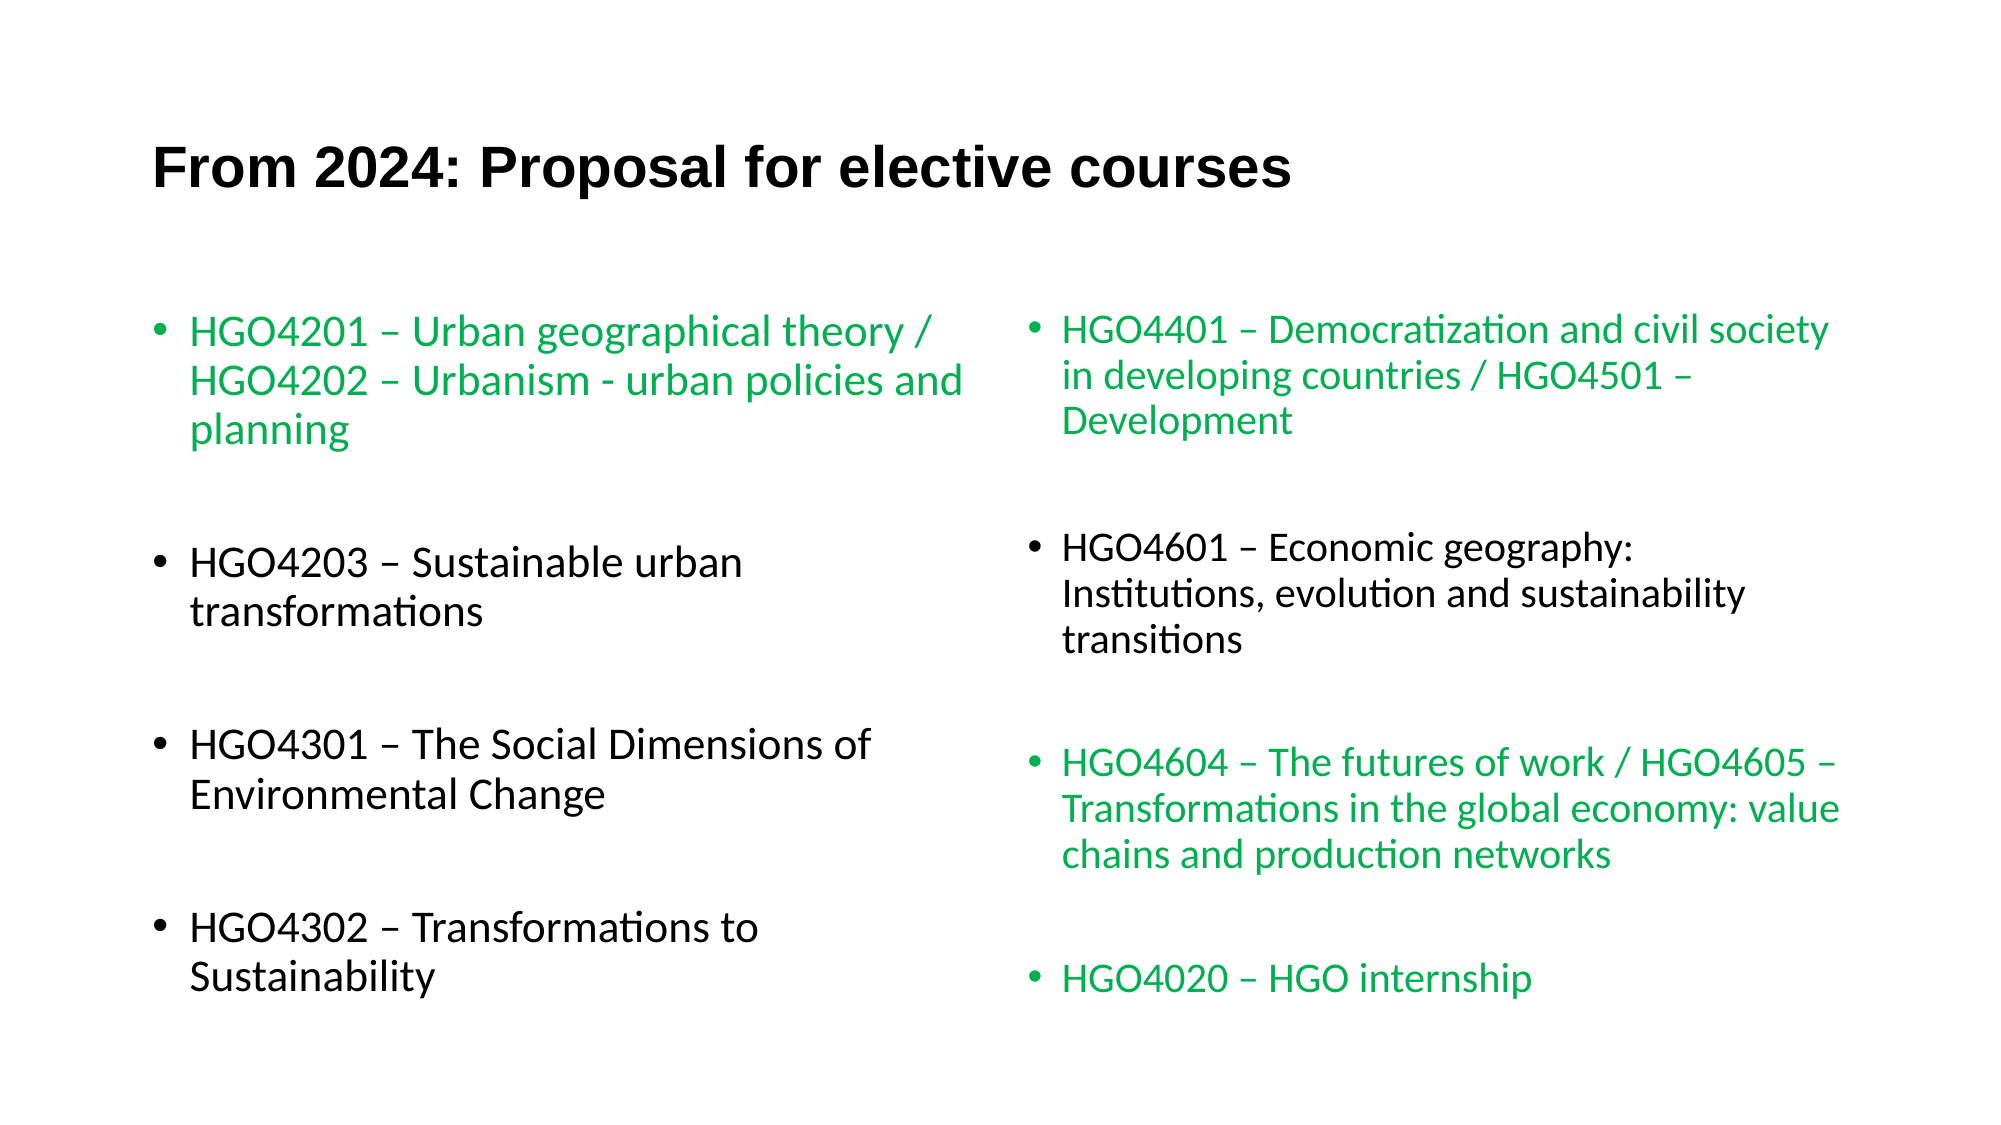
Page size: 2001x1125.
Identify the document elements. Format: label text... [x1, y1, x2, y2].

list HGO4201 – Urban geographical theory / HGO4202 – Urbanism - urban policies and planning HGO4203 – Sustainable urban transformations HGO4301 – The Social Dimensions of Environmental Change HGO4302 – Transformations to Sustainability [137, 299, 988, 1014]
list HGO4401 – Democratization and civil society in developing countries / HGO4501 – Development HGO4601 – Economic geography: Institutions, evolution and sustainability transitions HGO4604 – The futures of work / HGO4605 – Transformations in the global economy: value chains and production networks HGO4020 – HGO internship [1012, 299, 1863, 1014]
title From 2024: Proposal for elective courses [137, 59, 1863, 278]
